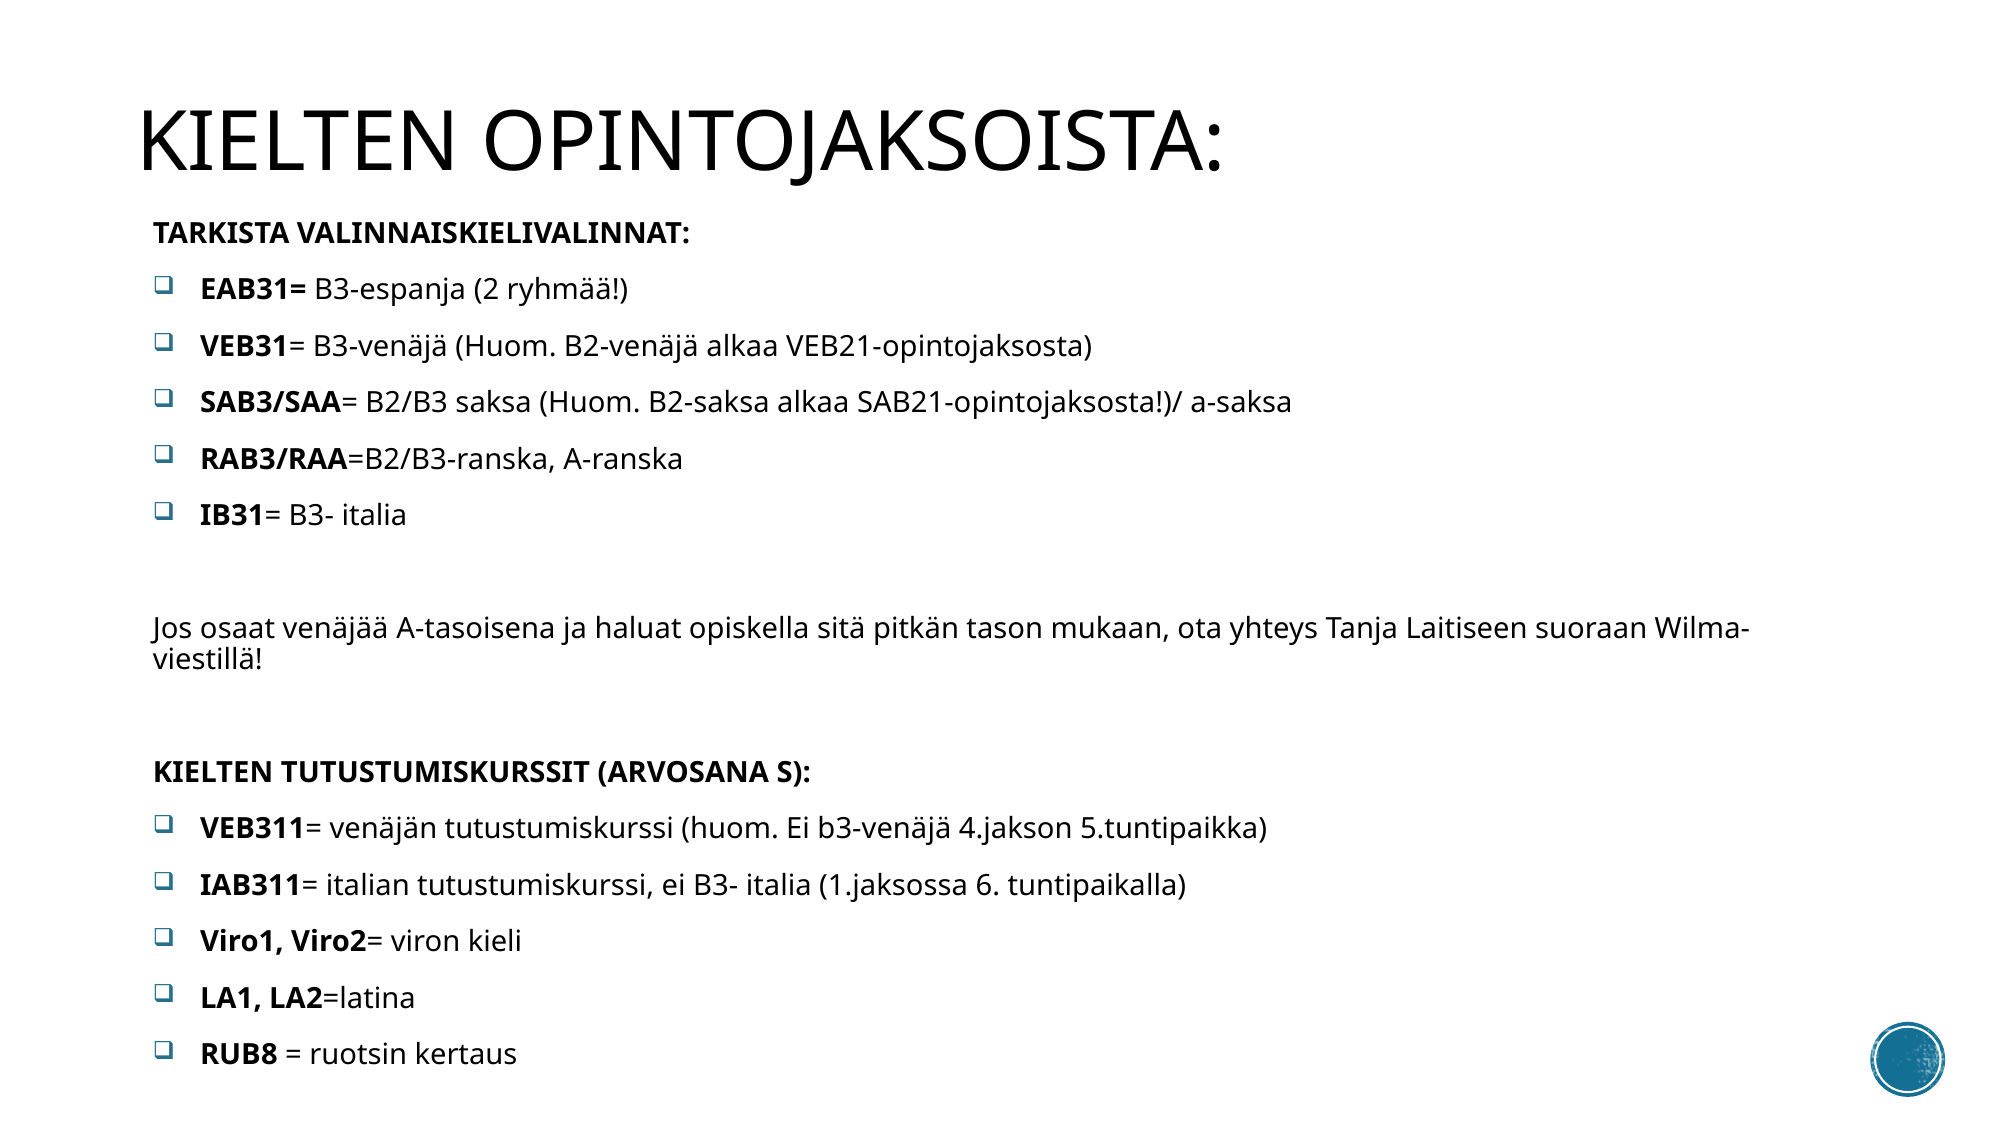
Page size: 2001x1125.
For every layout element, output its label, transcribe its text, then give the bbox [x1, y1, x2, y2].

list TARKISTA VALINNAISKIELIVALINNAT: EAB31= B3-espanja (2 ryhmää!) VEB31= B3-venäjä (Huom. B2-venäjä alkaa VEB21-opintojaksosta) SAB3/SAA= B2/B3 saksa (Huom. B2-saksa alkaa SAB21-opintojaksosta!)/ a-saksa RAB3/RAA=B2/B3-ranska, A-ranska IB31= B3- italia Jos osaat venäjää A-tasoisena ja haluat opiskella sitä pitkän tason mukaan, ota yhteys Tanja Laitiseen suoraan Wilma- viestillä! KIELTEN TUTUSTUMISKURSSIT (ARVOSANA S): VEB311= venäjän tutustumiskurssi (huom. Ei b3-venäjä 4.jakson 5.tuntipaikka) IAB311= italian tutustumiskurssi, ei B3- italia (1.jaksossa 6. tuntipaikalla) Viro1, Viro2= viron kieli LA1, LA2=latina RUB8 = ruotsin kertaus [138, 210, 1788, 914]
table_cell [1875, 1021, 1946, 1069]
table_cell [1870, 1043, 1944, 1097]
title KIELTEN OPINTOJAKSOISTA: [121, 11, 1772, 276]
table_cell [1877, 1028, 1939, 1091]
